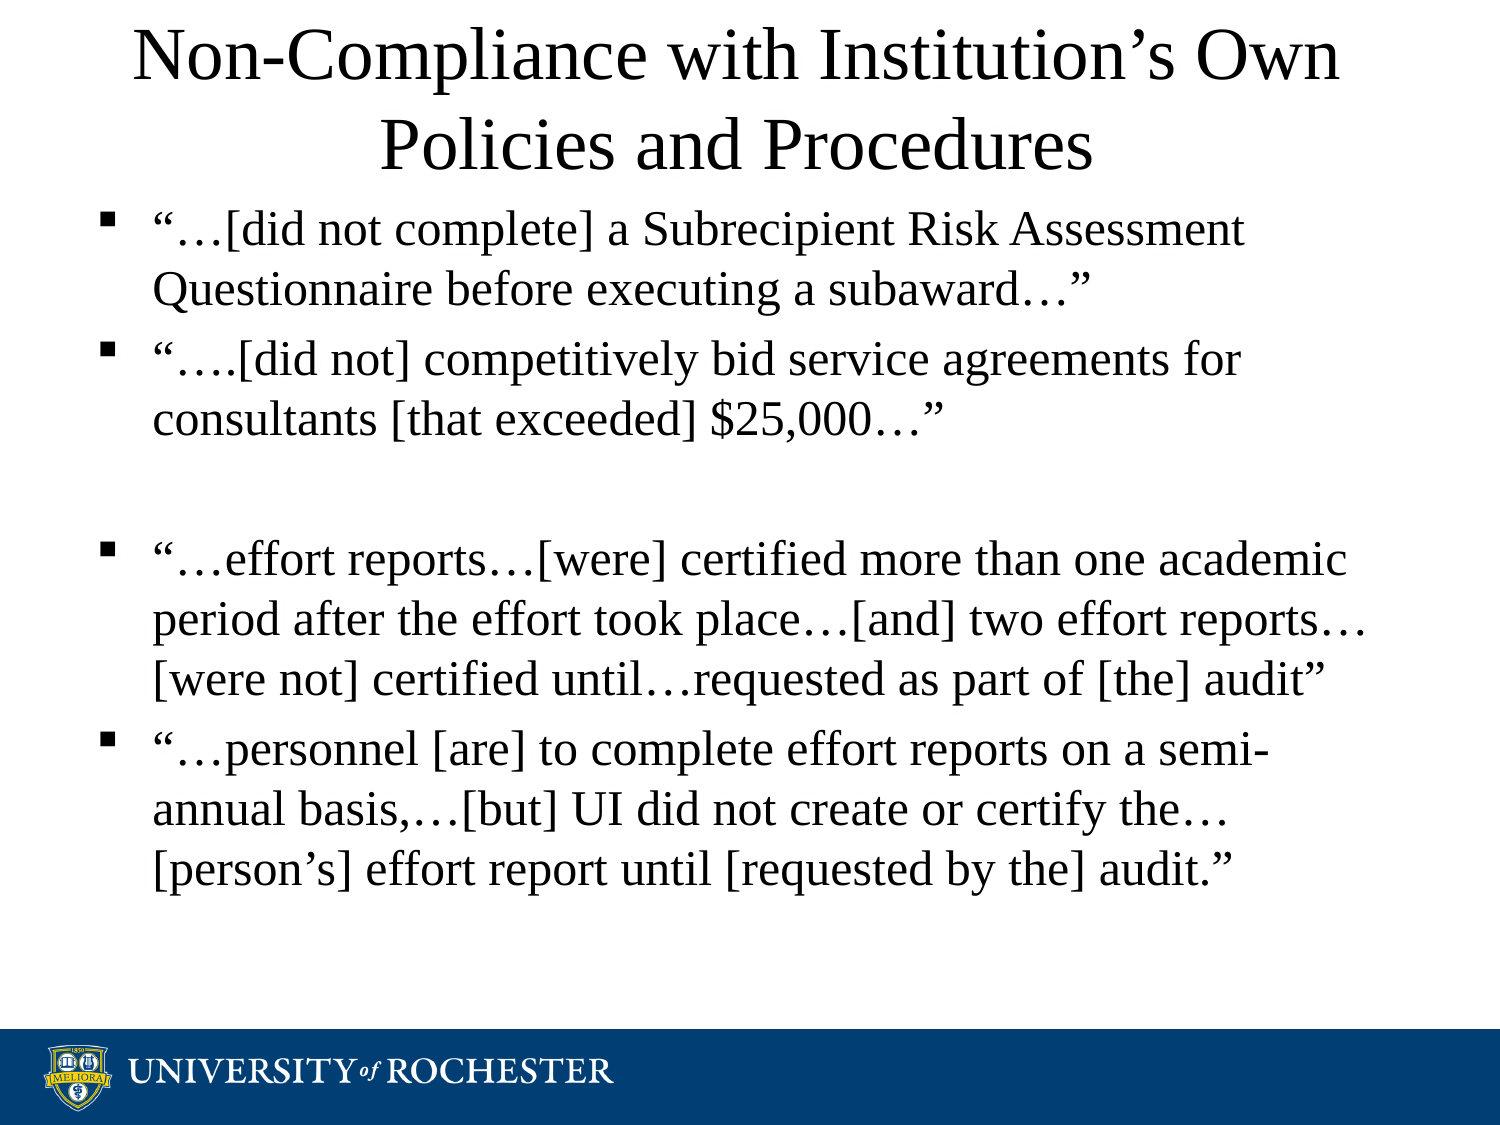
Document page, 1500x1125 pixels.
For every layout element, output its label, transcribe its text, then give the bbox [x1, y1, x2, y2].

title Non-Compliance with Institution’s Own Policies and Procedures [99, 0, 1375, 182]
picture [0, 1029, 1500, 1125]
list “…[did not complete] a Subrecipient Risk Assessment Questionnaire before executing a subaward…” “….[did not] competitively bid service agreements for consultants [that exceeded] $25,000…” “…effort reports…[were] certified more than one academic period after the effort took place…[and] two effort reports…[were not] certified until…requested as part of [the] audit” “…personnel [are] to complete effort reports on a semi-annual basis,…[but] UI did not create or certify the…[person’s] effort report until [requested by the] audit.” [81, 188, 1419, 951]
